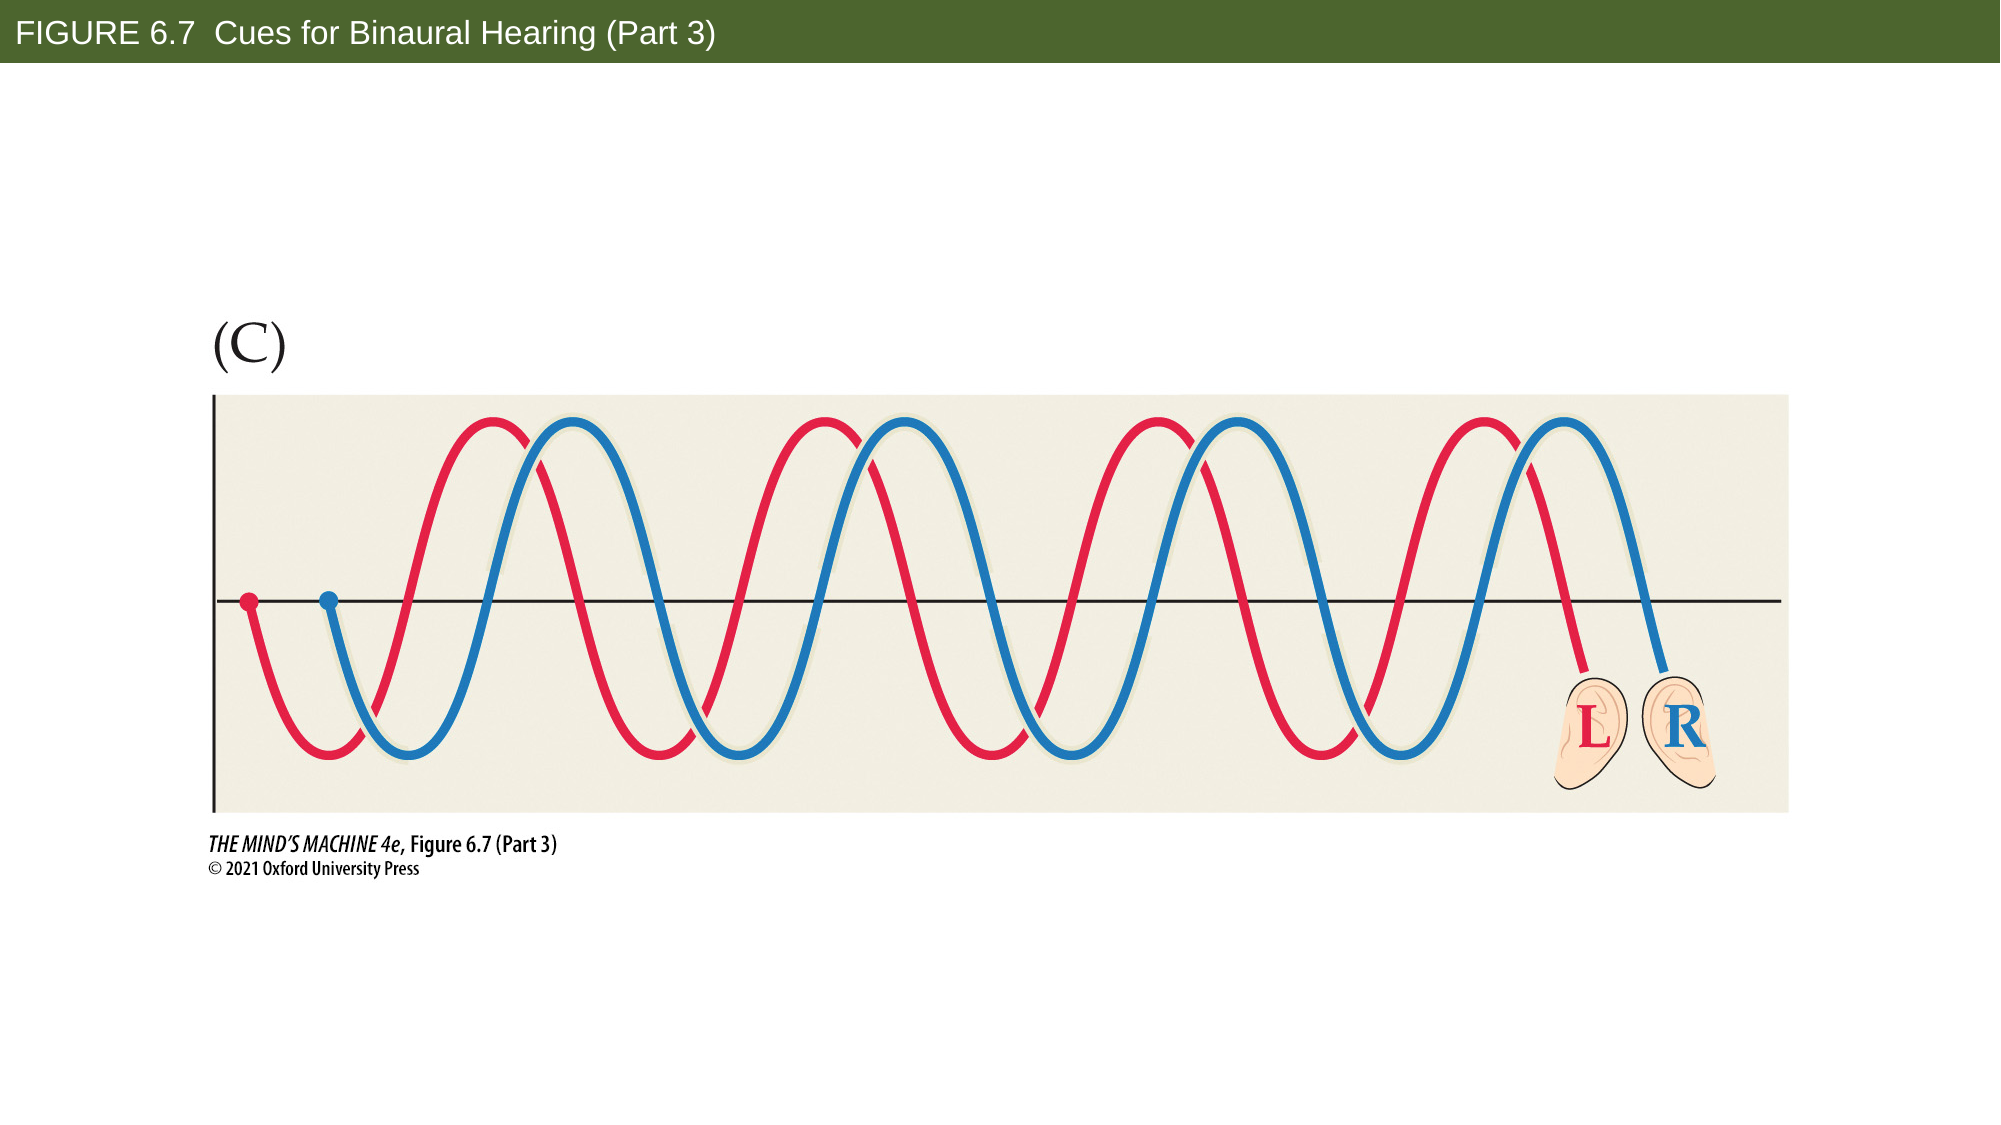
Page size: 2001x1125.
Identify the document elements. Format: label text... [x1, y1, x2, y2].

title FIGURE 6.7 Cues for Binaural Hearing (Part 3) [0, 0, 2000, 64]
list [199, 307, 1801, 884]
